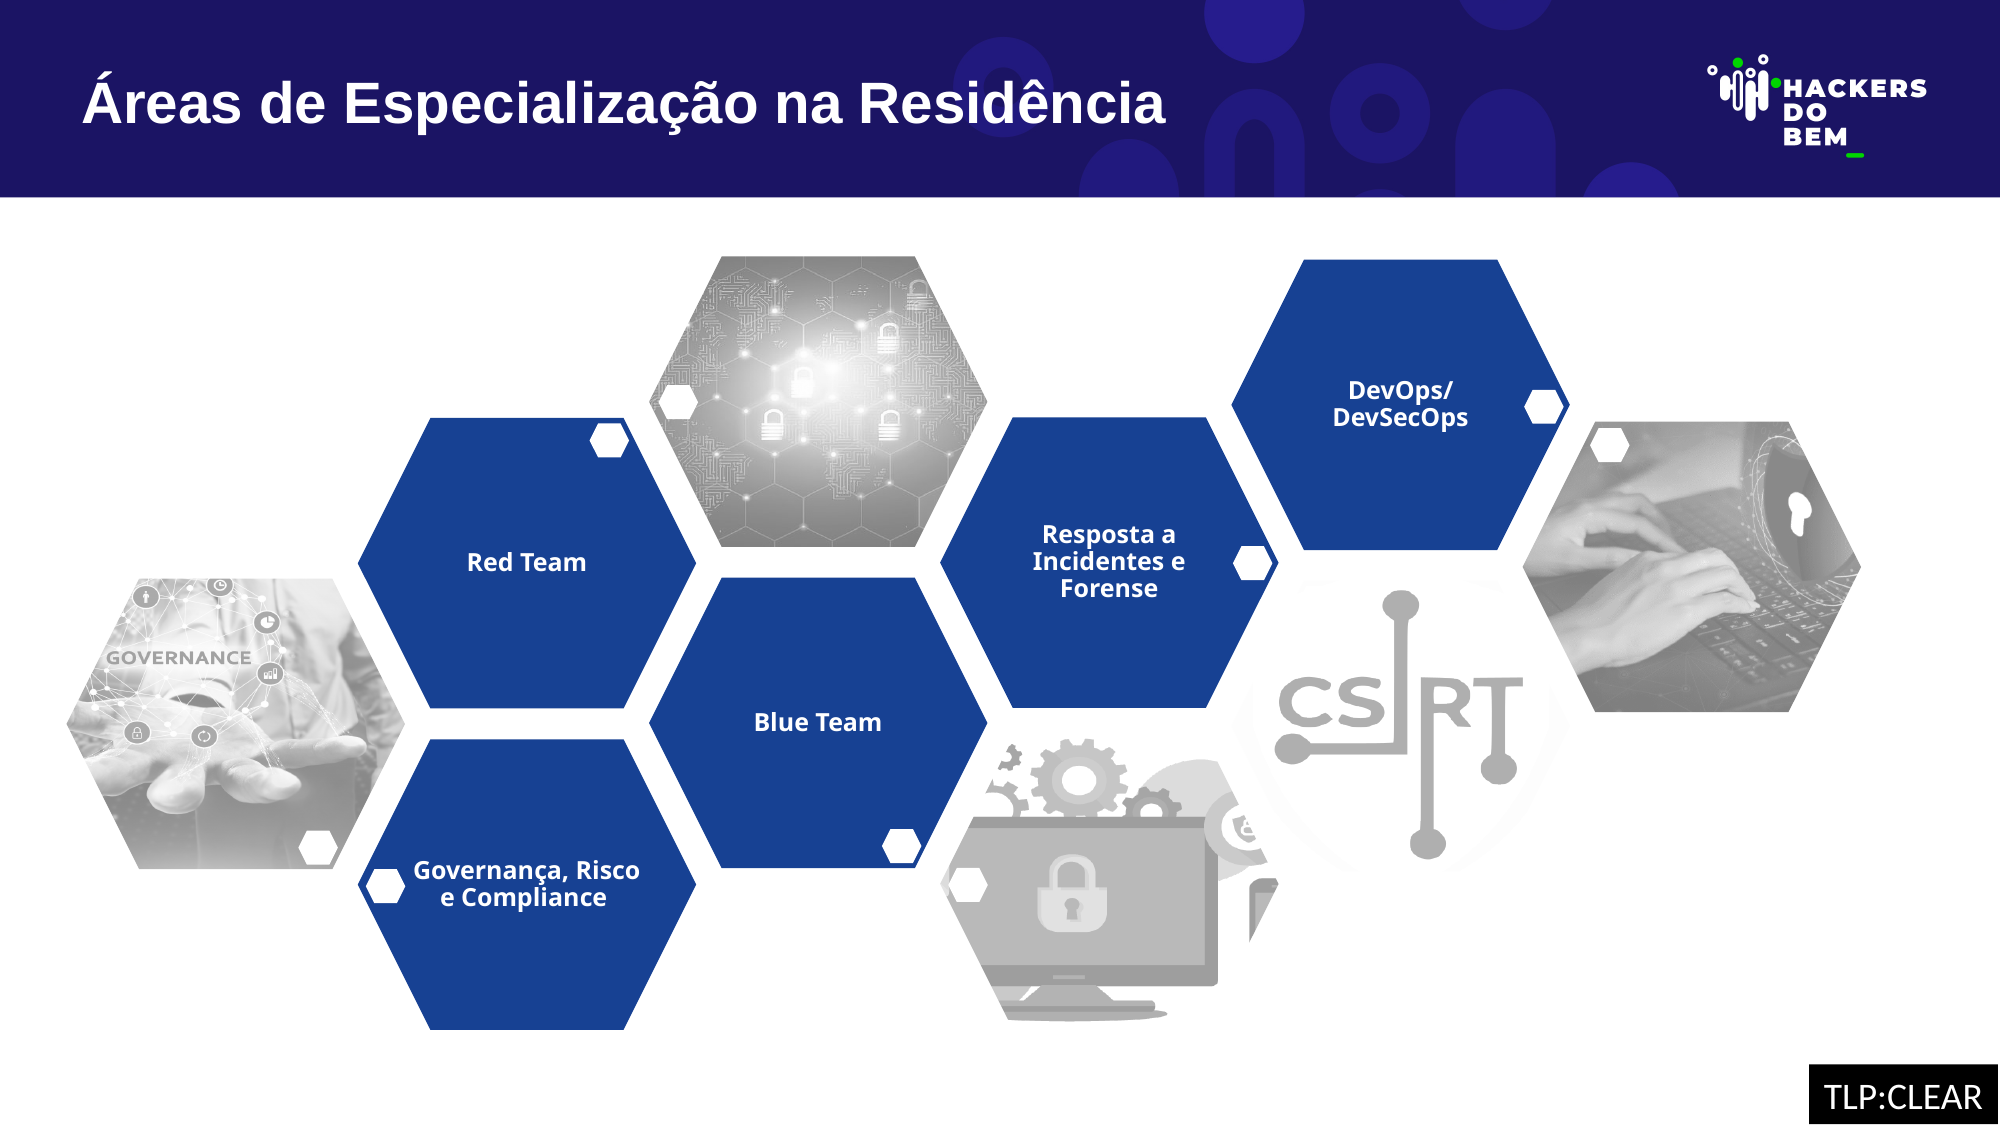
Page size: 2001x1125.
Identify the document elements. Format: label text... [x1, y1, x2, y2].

text_box Áreas de Especialização na Residência [66, 3, 1335, 206]
text_box TLP:CLEAR [1809, 1064, 1998, 1125]
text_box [66, 206, 1861, 1080]
picture [0, 0, 2000, 1125]
